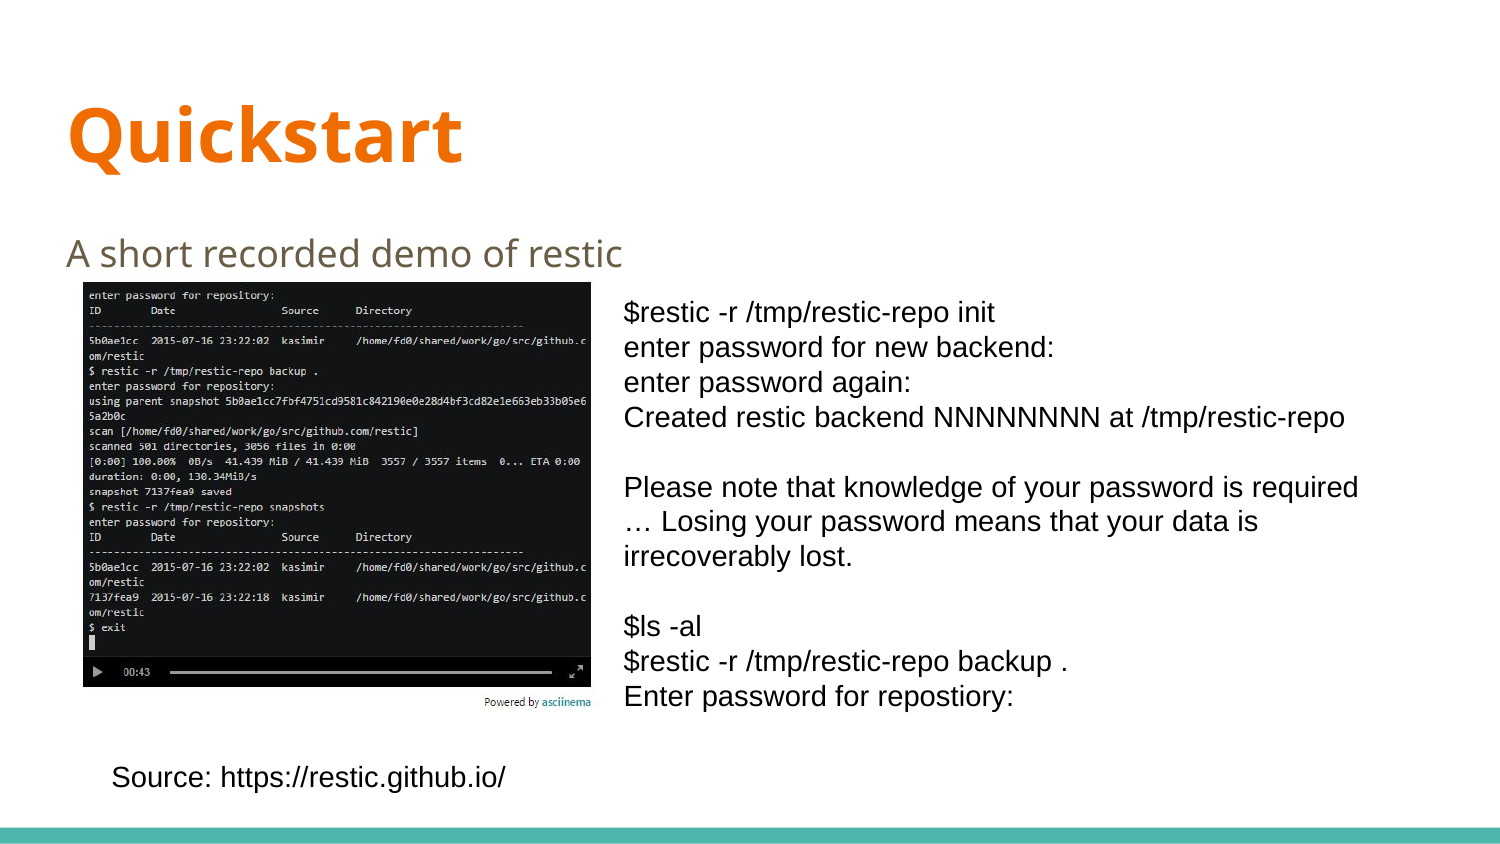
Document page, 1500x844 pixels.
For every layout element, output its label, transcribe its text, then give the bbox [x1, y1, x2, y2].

text_box $restic -r /tmp/restic-repo init enter password for new backend: enter password again: Created restic backend NNNNNNNN at /tmp/restic-repo Please note that knowledge of your password is required … Losing your password means that your data is irrecoverably lost. $ls -al $restic -r /tmp/restic-repo backup . Enter password for repostiory: [608, 278, 1409, 710]
title Quickstart [51, 72, 1449, 189]
text_box Source: https://restic.github.io/ [96, 743, 1042, 811]
list A short recorded demo of restic [51, 207, 1449, 750]
picture [75, 277, 602, 710]
